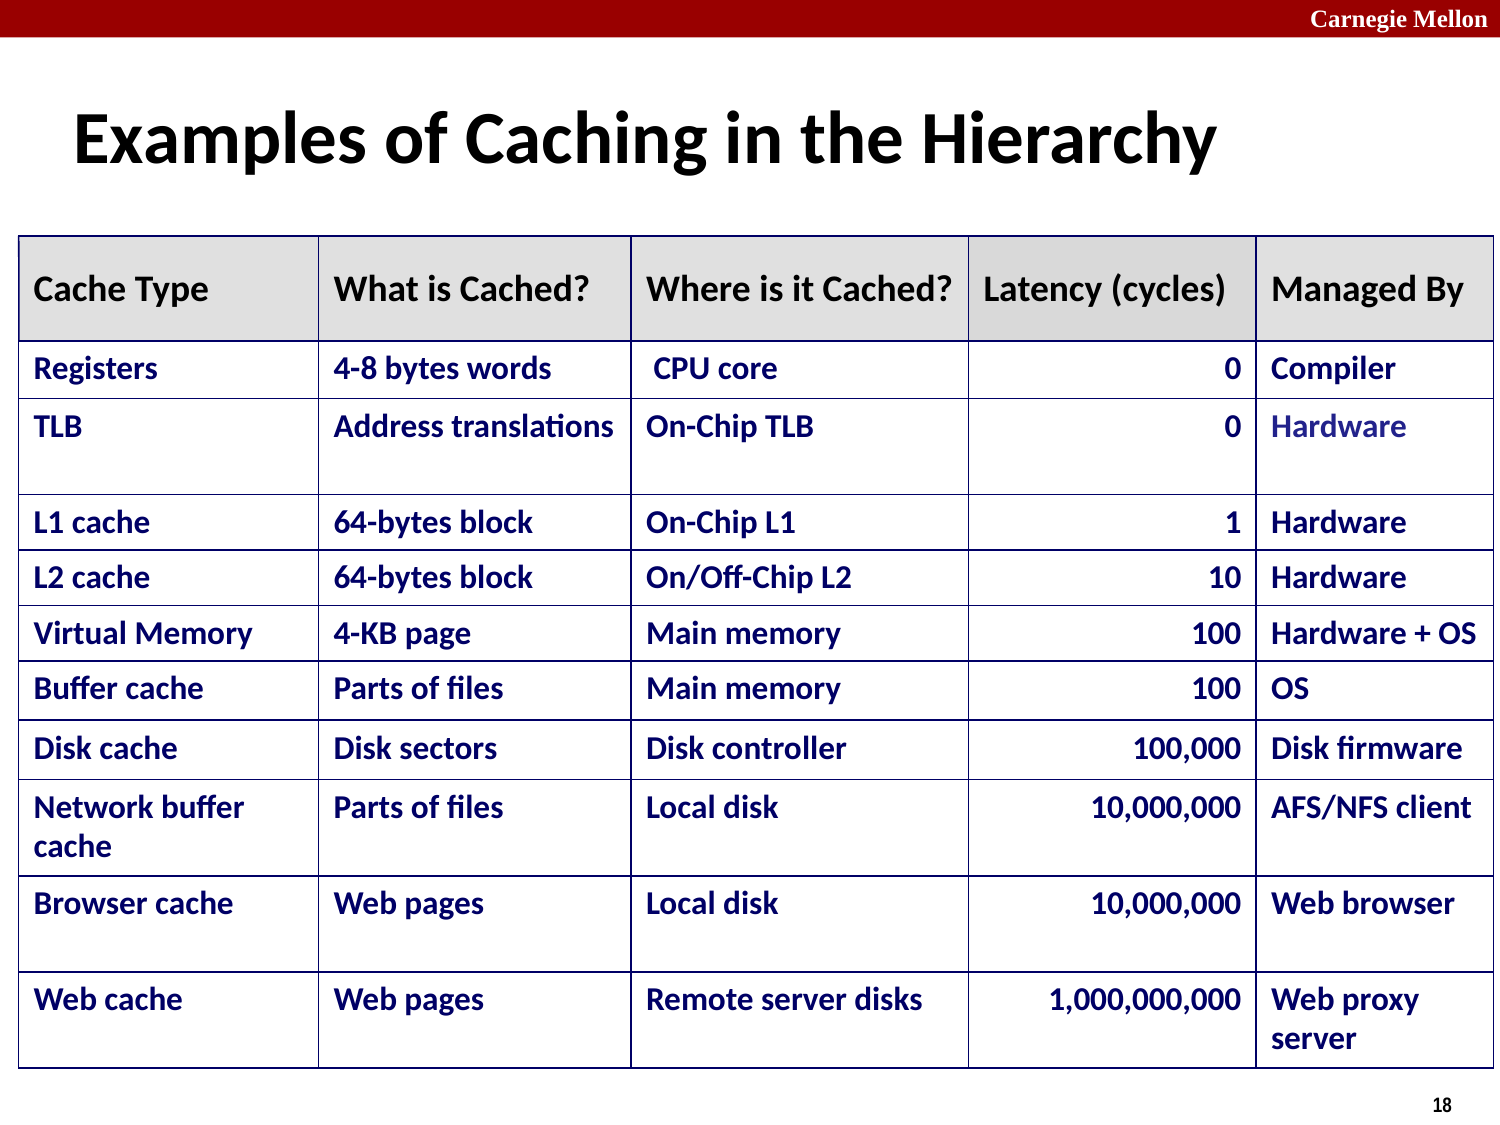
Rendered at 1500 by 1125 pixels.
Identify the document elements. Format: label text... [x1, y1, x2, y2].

text_box Buffer cache [18, 661, 318, 720]
text_box Disk controller [631, 720, 968, 780]
title Examples of Caching in the Hierarchy [58, 71, 1305, 197]
text_box Browser cache [18, 876, 319, 971]
text_box Address translations [319, 399, 632, 494]
text_box 10,000,000 [969, 780, 1257, 876]
text_box Local disk [632, 876, 969, 971]
text_box L2 cache [18, 550, 318, 606]
text_box Managed By [1257, 235, 1494, 341]
text_box Cache Type [19, 235, 318, 341]
text_box Main memory [631, 661, 969, 720]
text_box On-Chip L1 [631, 494, 969, 549]
text_box Web browser [1257, 876, 1494, 971]
text_box Disk cache [18, 720, 318, 780]
text_box 64-bytes block [318, 494, 631, 550]
text_box On-Chip TLB [632, 399, 969, 494]
text_box Parts of files [318, 780, 631, 876]
text_box Where is it Cached? [631, 235, 969, 341]
text_box Web proxy server [1257, 971, 1494, 1068]
text_box TLB [18, 399, 319, 494]
text_box CPU core [631, 341, 969, 399]
text_box 4-KB page [318, 606, 631, 661]
text_box Virtual Memory [18, 606, 318, 661]
text_box 100 [969, 661, 1257, 720]
text_box Hardware [1257, 494, 1494, 549]
text_box 4-8 bytes words [318, 341, 631, 399]
text_box L1 cache [18, 494, 318, 550]
text_box 100 [969, 605, 1257, 661]
text_box On/Off-Chip L2 [631, 549, 969, 605]
text_box Hardware [1257, 399, 1494, 494]
text_box 10 [969, 549, 1257, 605]
text_box AFS/NFS client [1257, 780, 1494, 876]
text_box Network buffer cache [18, 780, 318, 876]
text_box Hardware [1257, 549, 1494, 605]
text_box What is Cached? [318, 235, 631, 341]
text_box Web cache [18, 971, 318, 1068]
text_box 100,000 [968, 720, 1256, 780]
text_box 1 [969, 494, 1257, 549]
text_box Web pages [318, 971, 631, 1068]
text_box Compiler [1257, 341, 1494, 399]
text_box Disk firmware [1256, 720, 1494, 780]
text_box 10,000,000 [969, 876, 1257, 971]
text_box Parts of files [318, 661, 631, 720]
text_box Web pages [319, 876, 632, 971]
text_box Hardware + OS [1257, 605, 1494, 661]
text_box Local disk [631, 780, 969, 876]
text_box 1,000,000,000 [969, 971, 1257, 1068]
text_box Latency (cycles) [969, 235, 1257, 341]
text_box 0 [969, 341, 1257, 399]
text_box Disk sectors [318, 720, 631, 780]
text_box Remote server disks [631, 971, 969, 1068]
text_box Registers [18, 341, 318, 399]
text_box 0 [969, 399, 1257, 494]
text_box Main memory [631, 605, 969, 661]
text_box 64-bytes block [318, 550, 631, 606]
text_box OS [1257, 661, 1494, 720]
